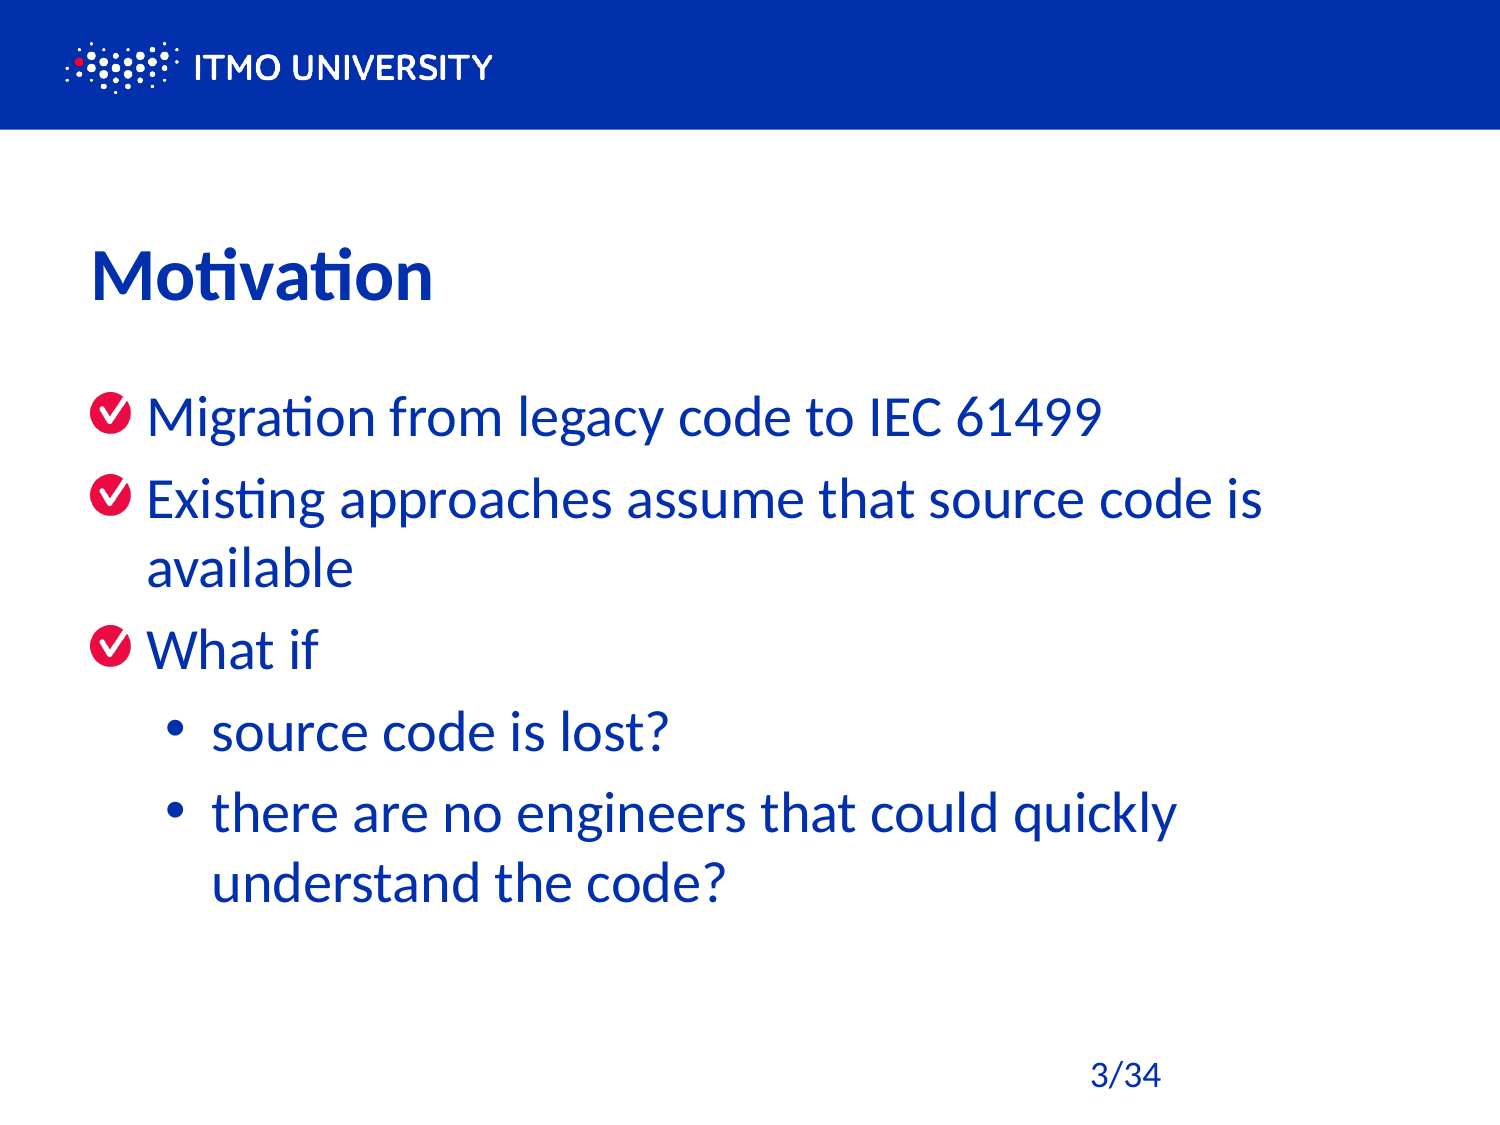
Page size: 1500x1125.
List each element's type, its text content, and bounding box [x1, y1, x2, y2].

picture [90, 625, 131, 667]
title Motivation [75, 202, 1425, 339]
picture [0, 0, 545, 140]
slide_number 3/34 [1074, 1042, 1425, 1103]
list Migration from legacy code to IEC 61499 Existing approaches assume that source code is available What if source code is lost? there are no engineers that could quickly understand the code? [75, 370, 1425, 1005]
picture [90, 474, 131, 516]
picture [90, 392, 131, 434]
